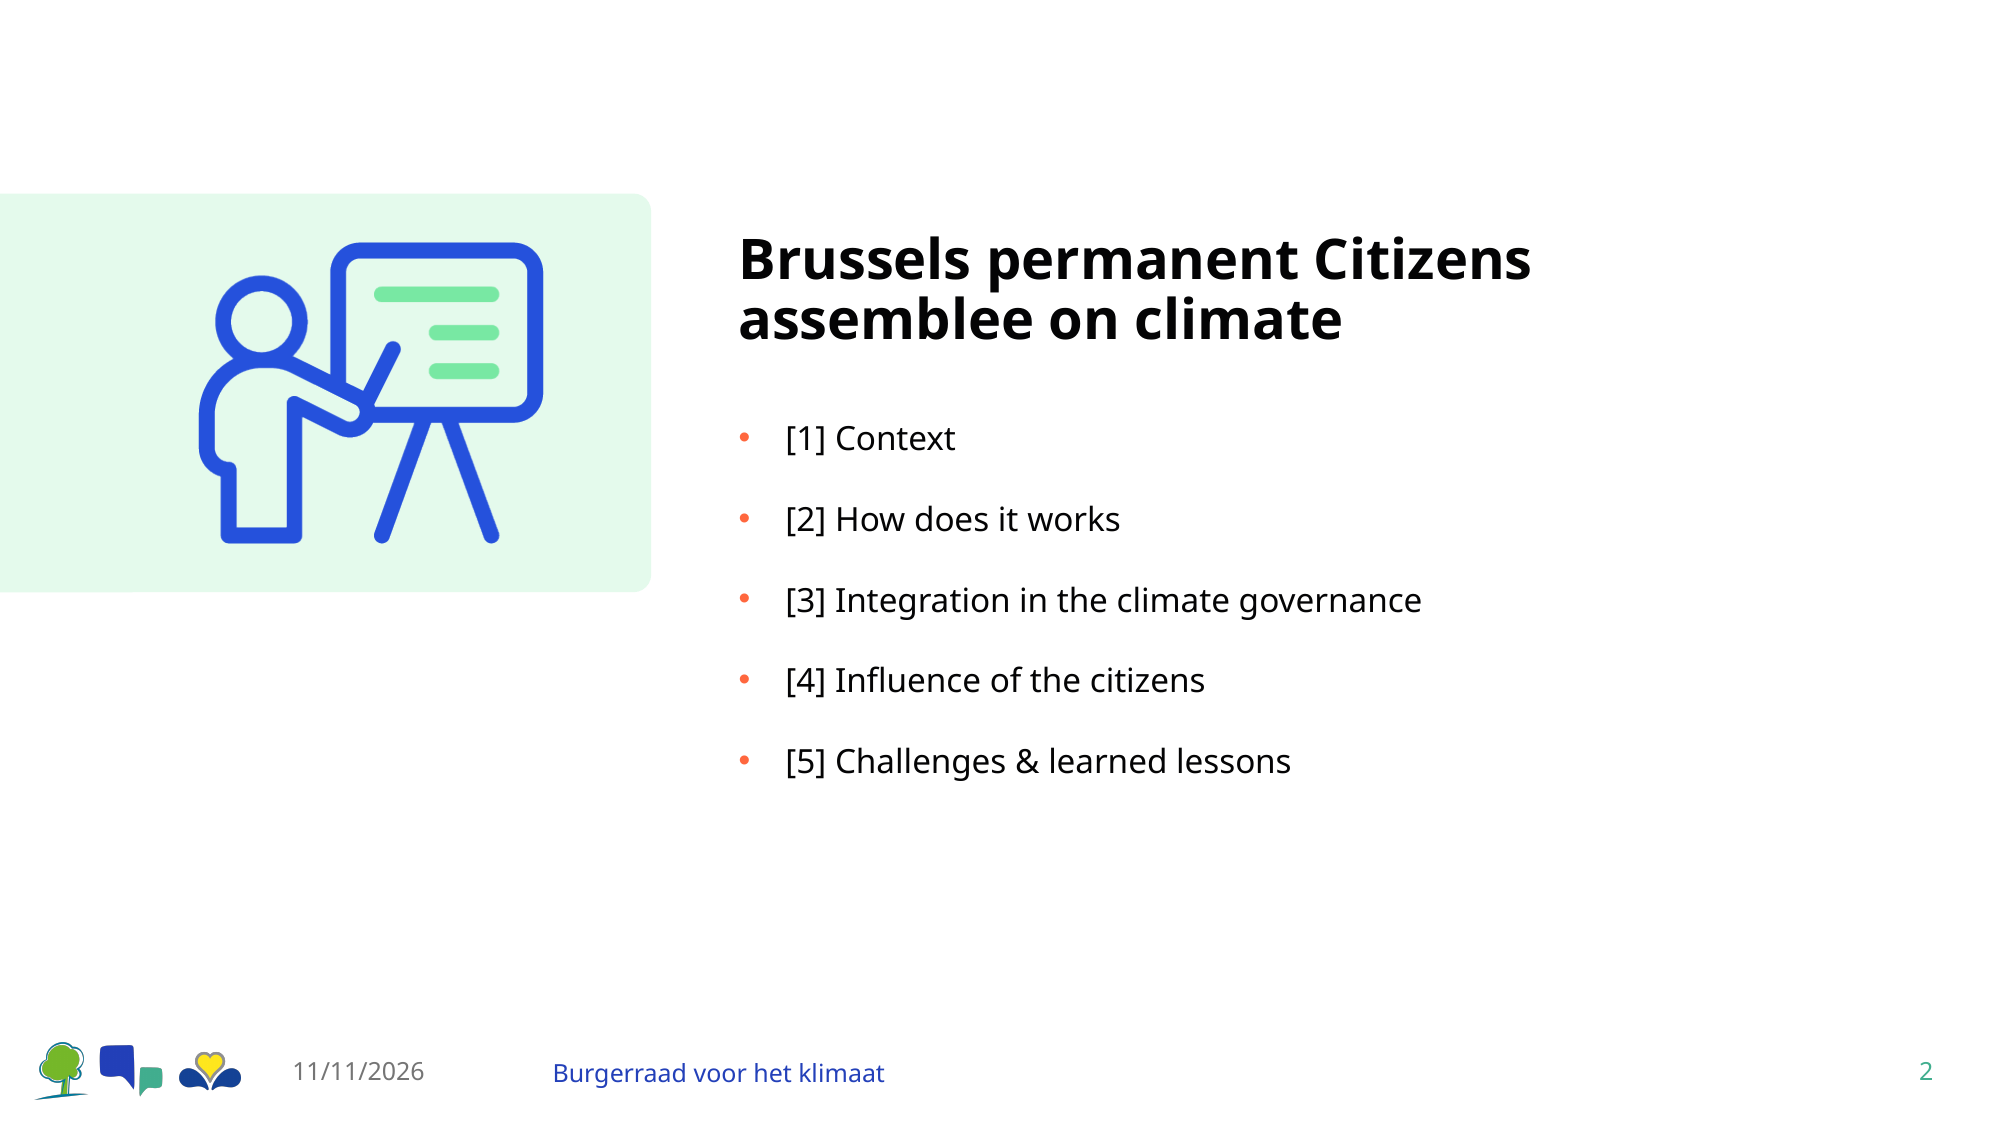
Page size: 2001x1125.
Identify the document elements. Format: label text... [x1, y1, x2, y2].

title Brussels permanent Citizens assemblee on climate [723, 102, 1683, 365]
footer Burgerraad voor het klimaat [537, 1042, 1800, 1103]
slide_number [277, 1042, 502, 1103]
slide_number 2 [1835, 1042, 1949, 1103]
picture [198, 242, 544, 544]
list [1] Context [2] How does it works [3] Integration in the climate governance [4] Influence of the citizens [5] Challenges & learned lessons [723, 389, 1683, 963]
picture [34, 1042, 241, 1100]
text_box [0, 192, 653, 594]
